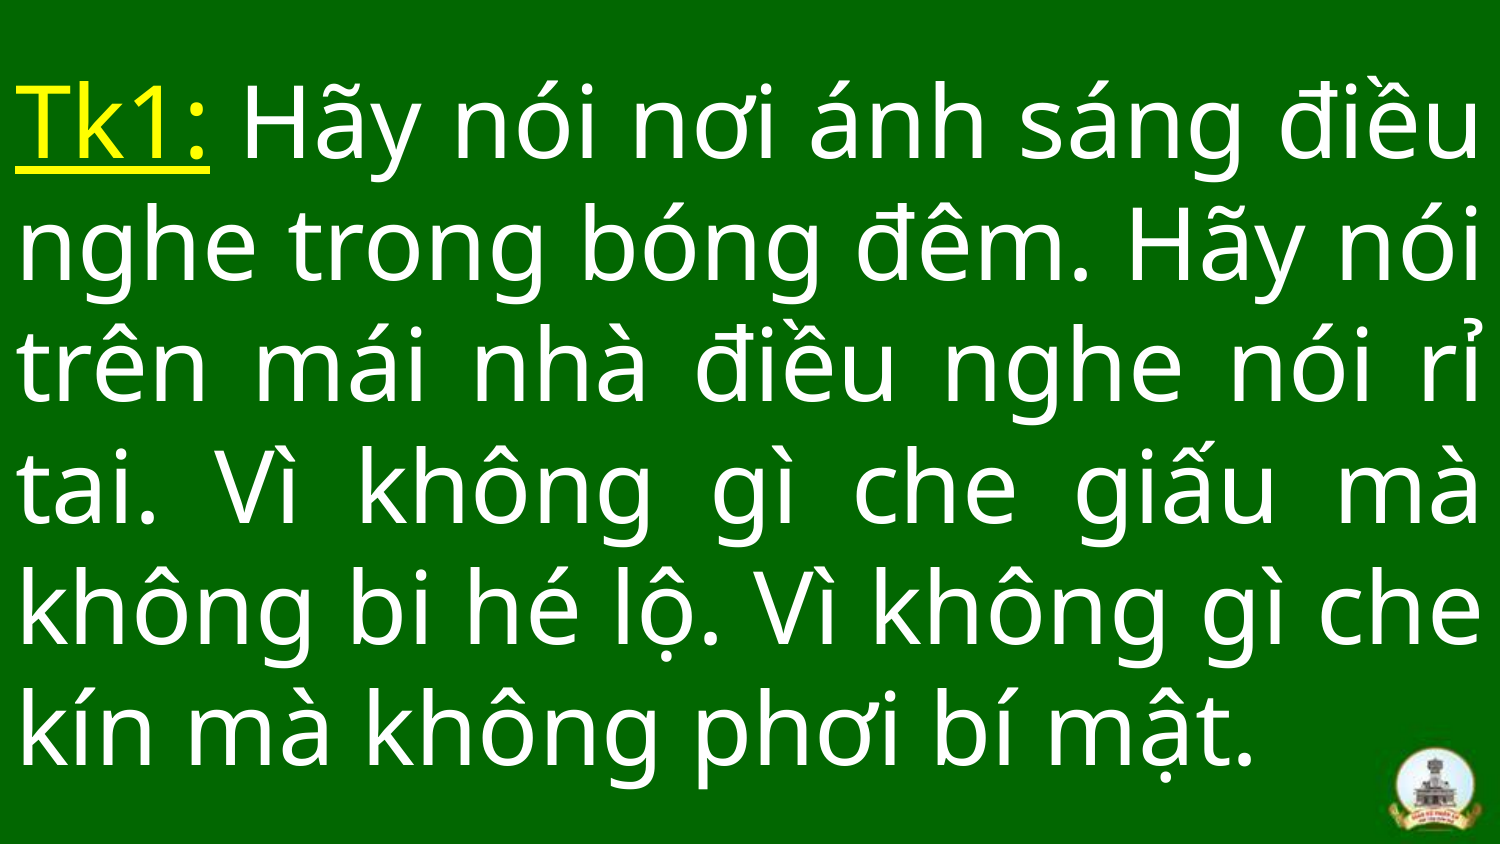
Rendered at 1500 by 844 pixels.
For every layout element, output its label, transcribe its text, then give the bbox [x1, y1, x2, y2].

title Tk1: Hãy nói nơi ánh sáng điều nghe trong bóng đêm. Hãy nói trên mái nhà điều nghe nói rỉ tai. Vì không gì che giấu mà không bi hé lộ. Vì không gì che kín mà không phơi bí mật. [0, 0, 1500, 844]
